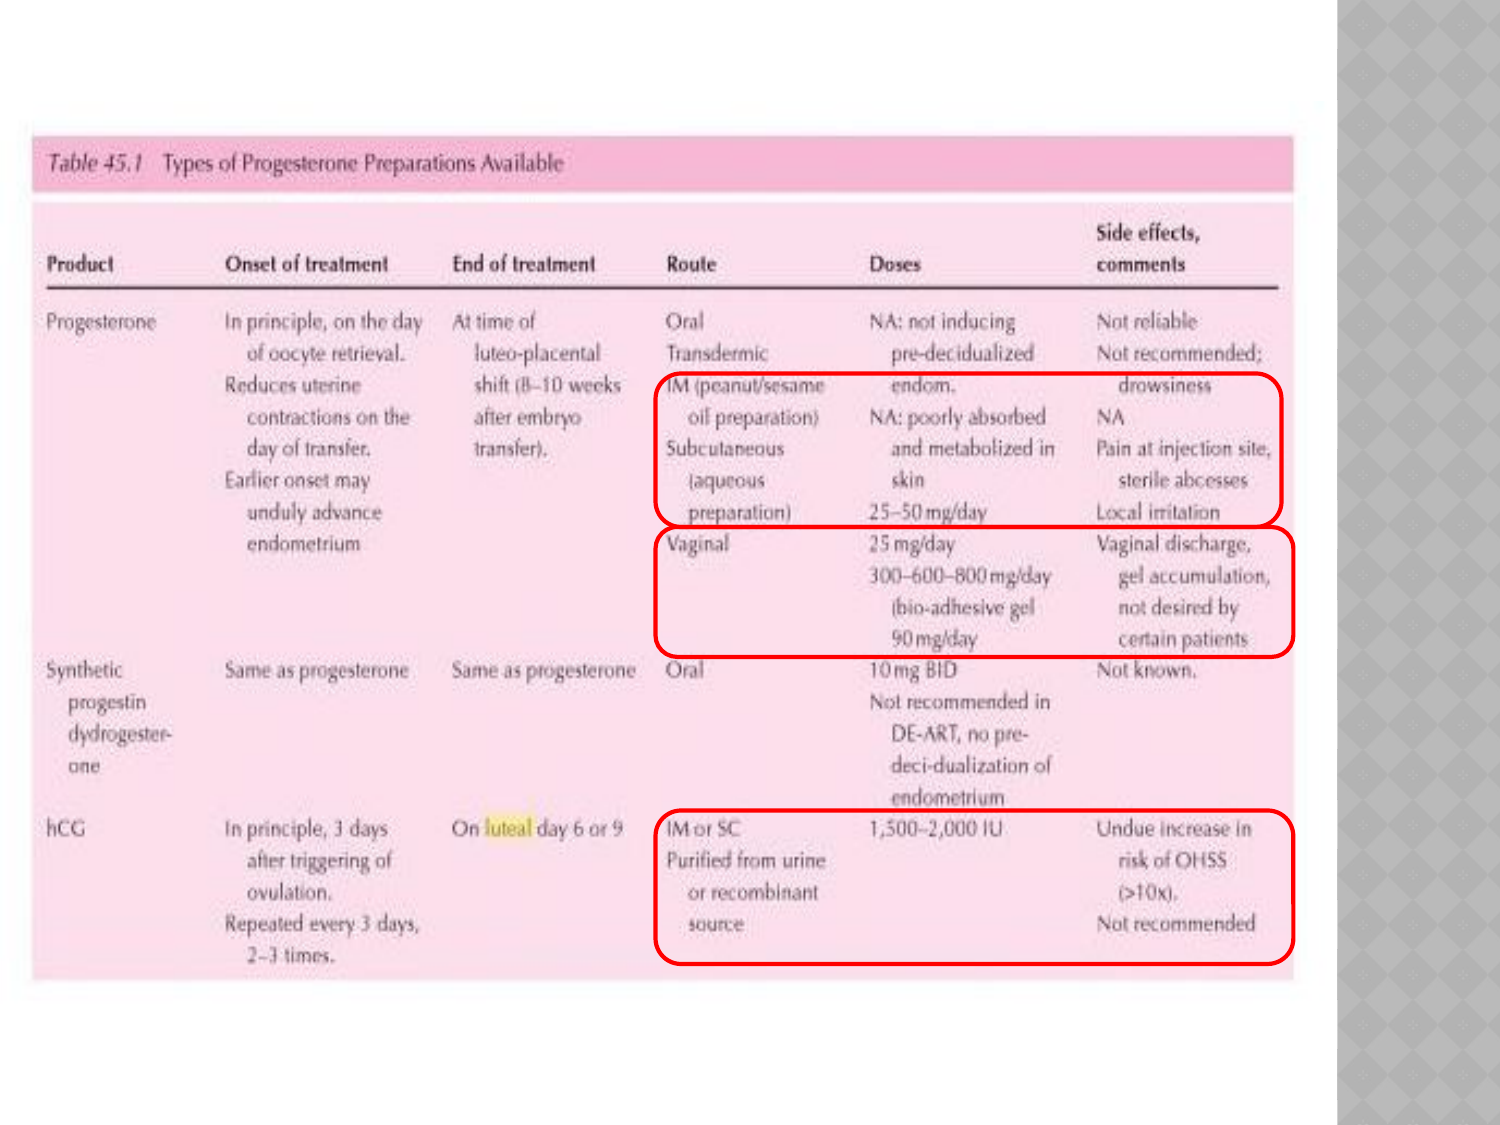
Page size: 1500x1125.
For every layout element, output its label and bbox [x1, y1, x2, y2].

picture [0, 101, 1330, 1024]
